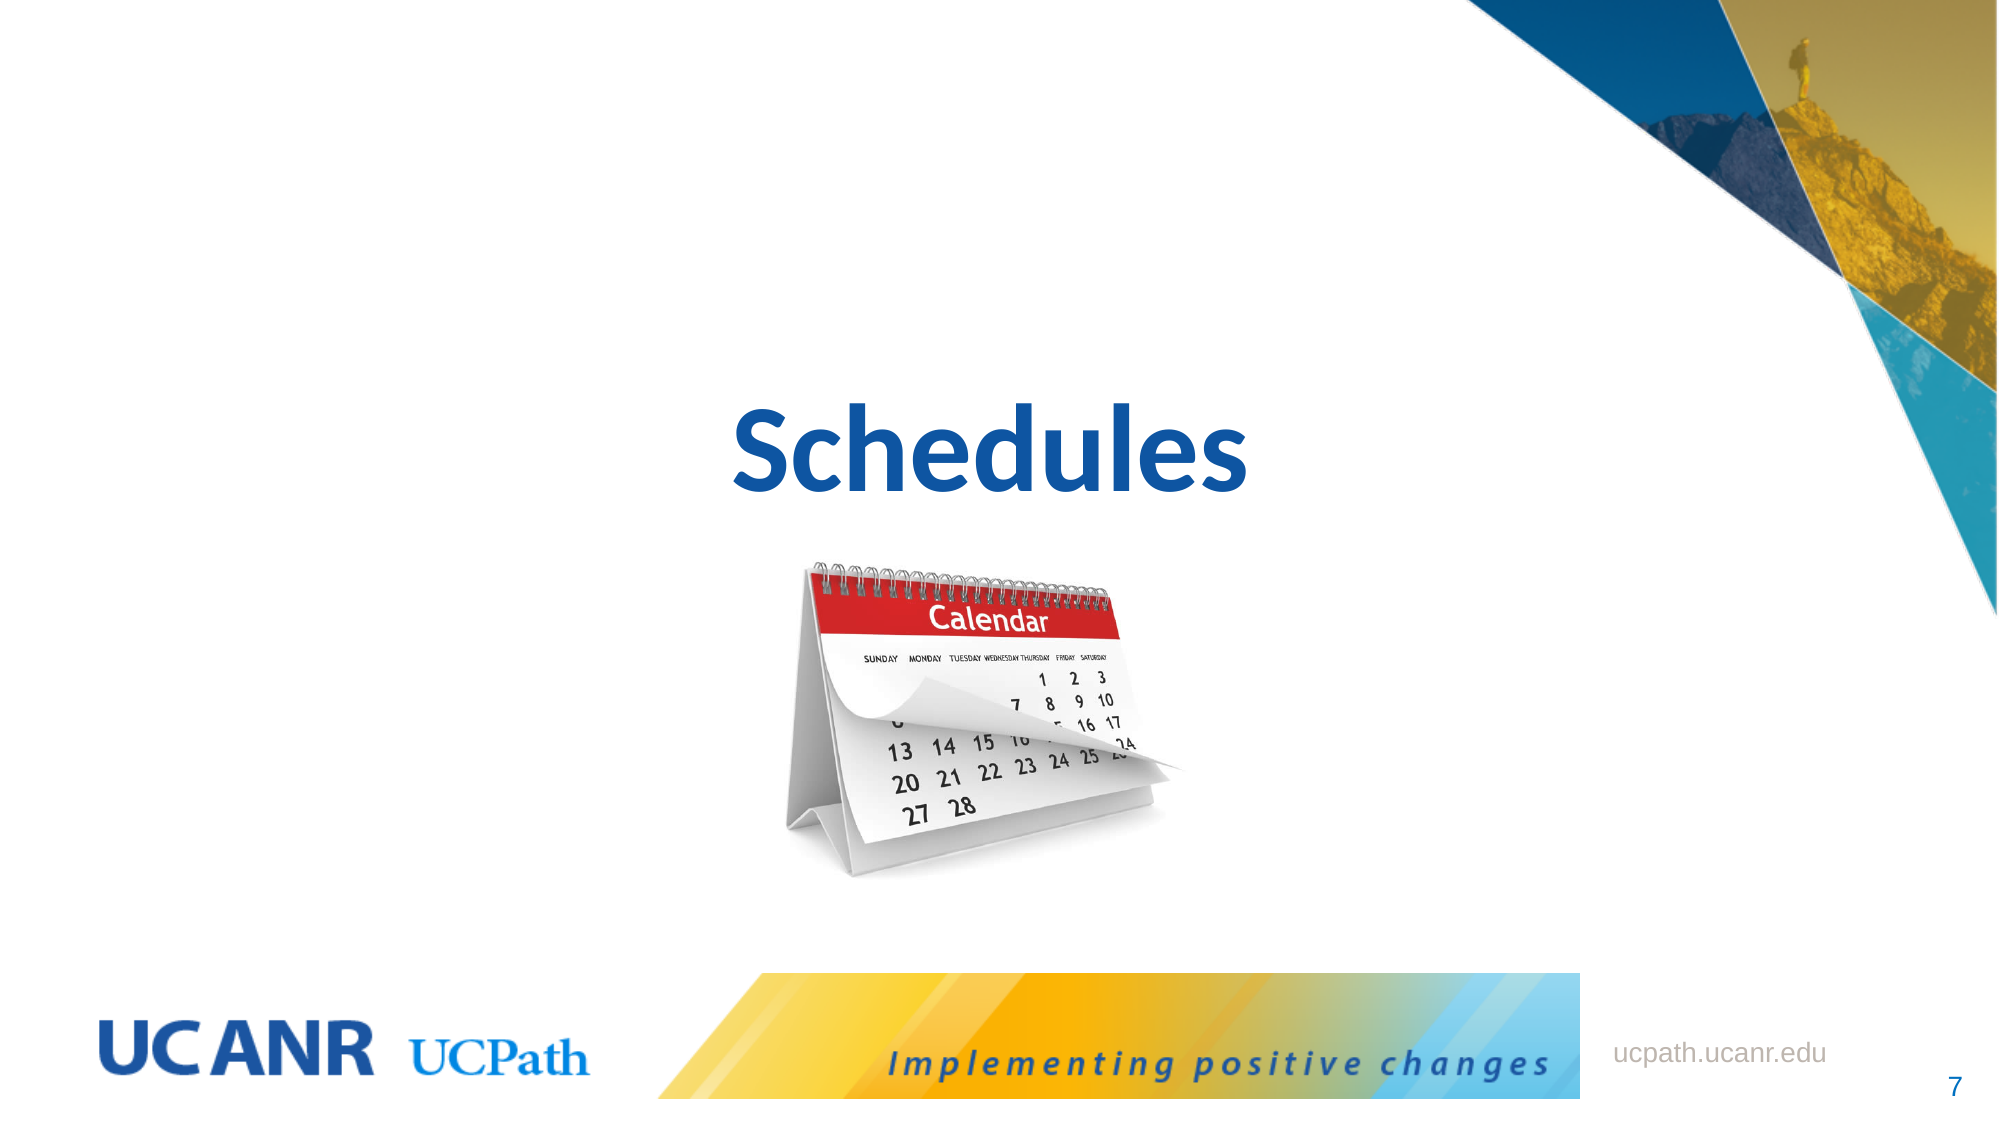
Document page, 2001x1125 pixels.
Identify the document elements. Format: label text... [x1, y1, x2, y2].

picture [95, 973, 1580, 1099]
text_box Schedules [716, 359, 1424, 524]
picture [1446, 0, 2001, 647]
picture [740, 537, 1223, 900]
